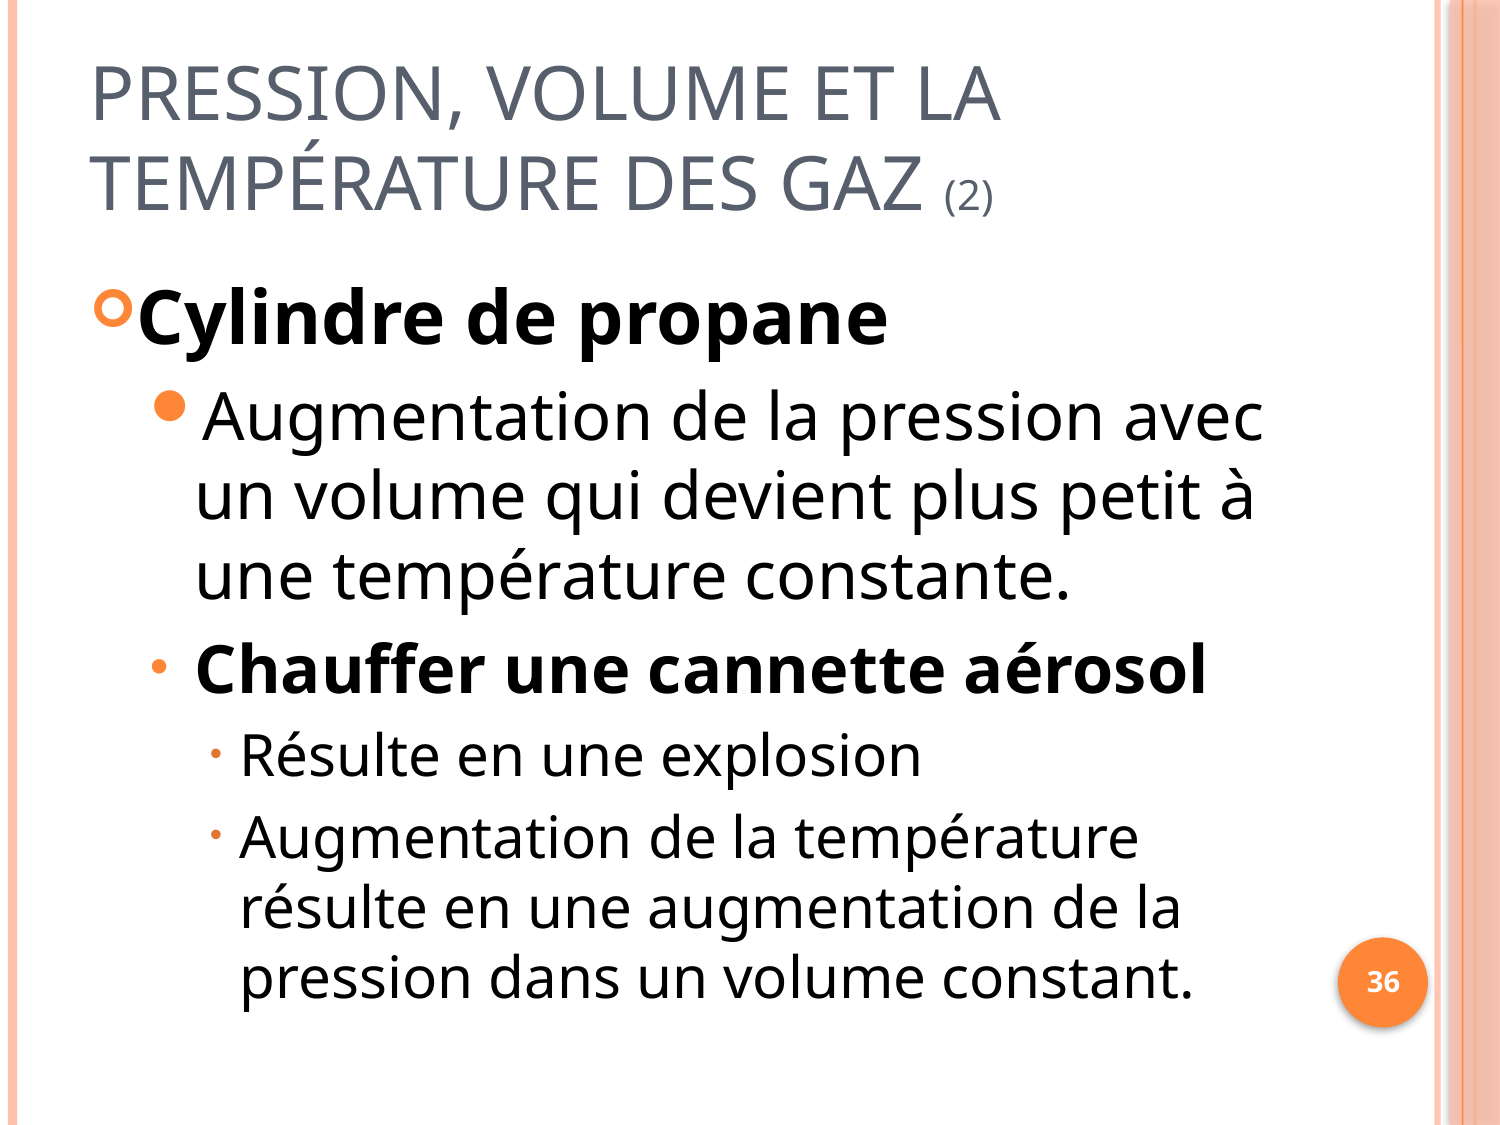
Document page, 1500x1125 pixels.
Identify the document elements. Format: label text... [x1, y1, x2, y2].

title Pression, Volume et la Température des Gaz (2) [75, 45, 1300, 233]
list Cylindre de propane Augmentation de la pression avec un volume qui devient plus petit à une température constante. Chauffer une cannette aérosol Résulte en une explosion Augmentation de la température résulte en une augmentation de la pression dans un volume constant. [75, 262, 1300, 1062]
slide_number 36 [1333, 940, 1434, 1027]
